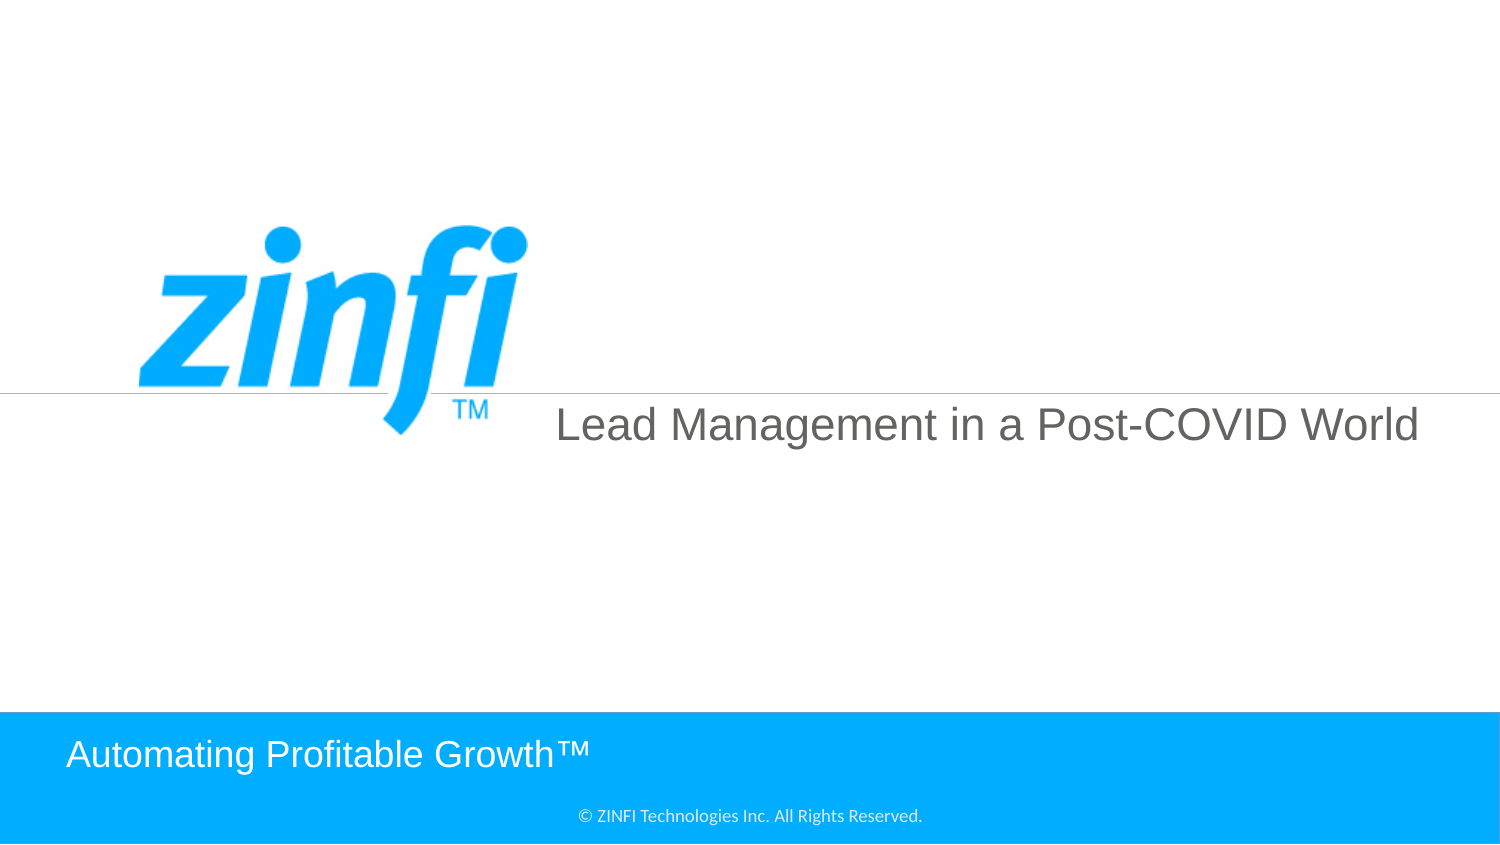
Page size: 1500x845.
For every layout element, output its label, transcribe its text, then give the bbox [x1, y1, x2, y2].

list Lead Management in a Post-COVID World [527, 393, 1435, 473]
title Automating Profitable Growth™ [51, 727, 756, 793]
picture [139, 218, 528, 441]
